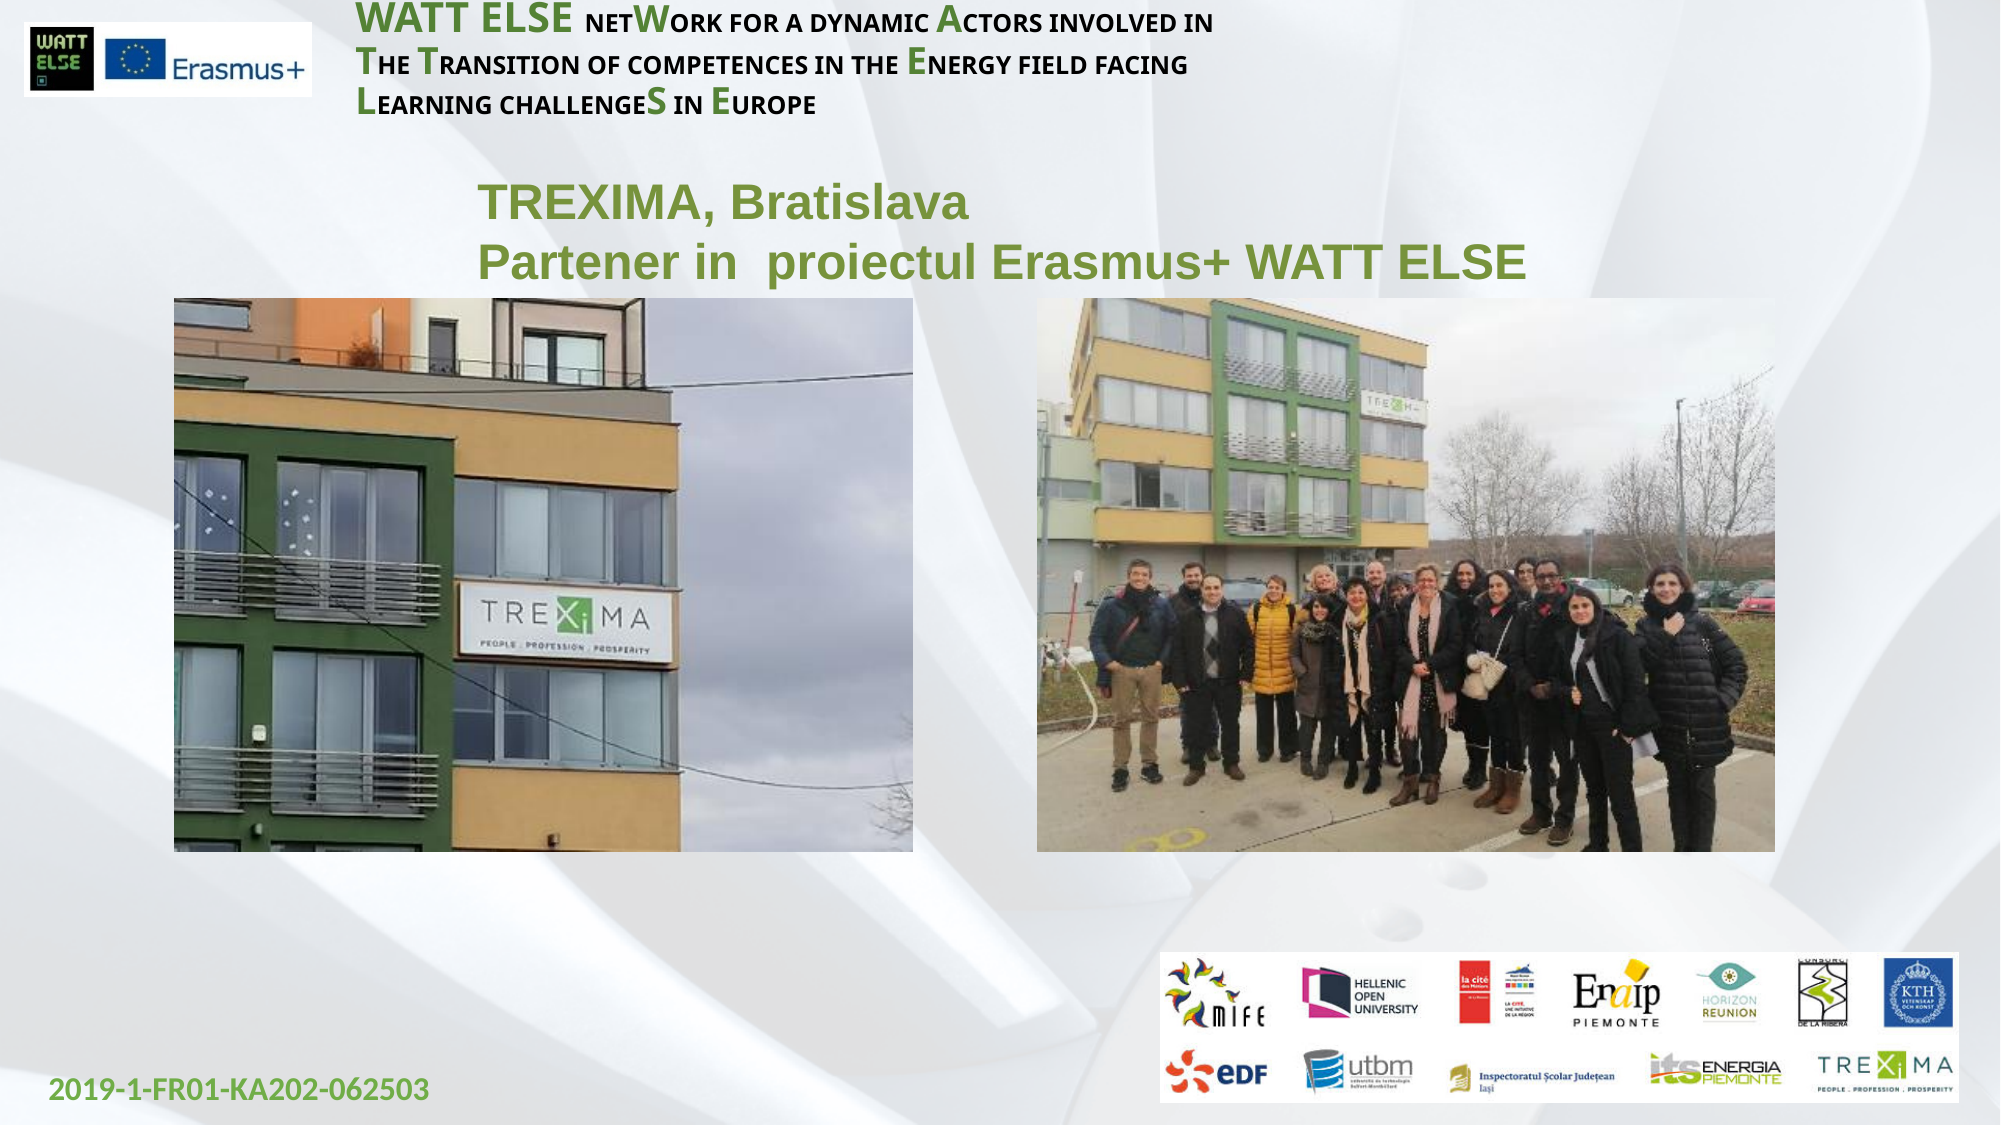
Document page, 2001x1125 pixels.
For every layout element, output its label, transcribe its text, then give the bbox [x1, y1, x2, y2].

picture [0, 0, 2001, 1125]
text_box TREXIMA, Bratislava Partener in proiectul Erasmus+ WATT ELSE [462, 162, 1613, 298]
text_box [24, 951, 1959, 1104]
